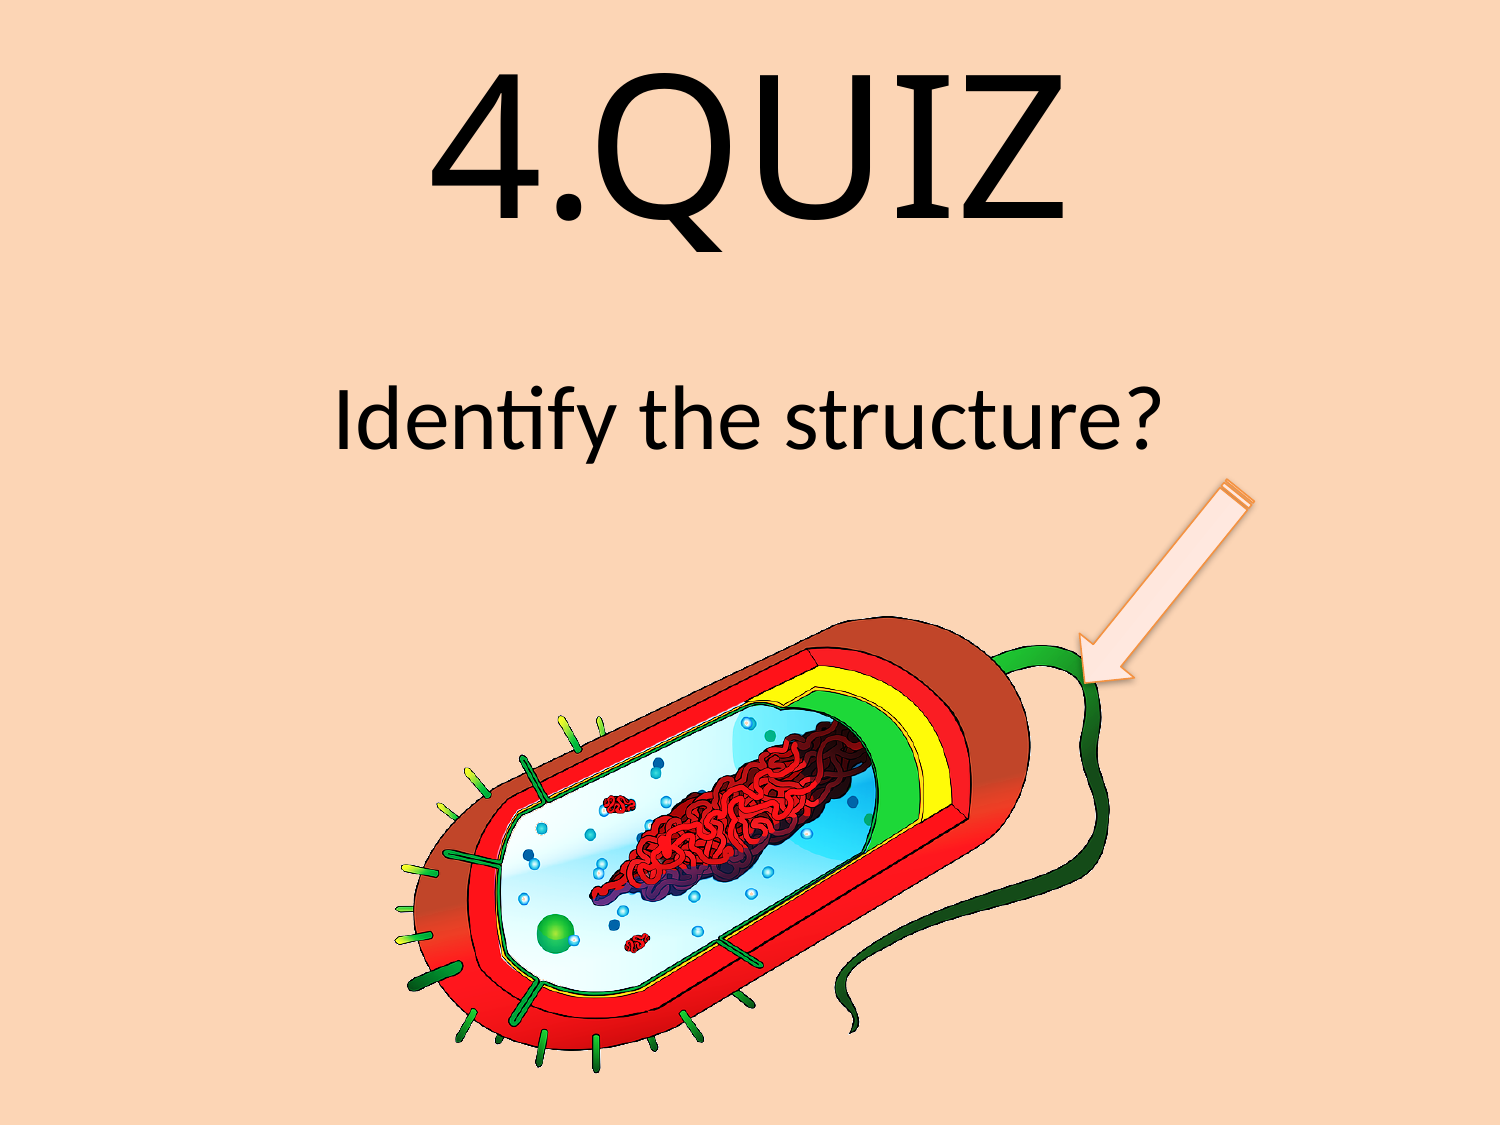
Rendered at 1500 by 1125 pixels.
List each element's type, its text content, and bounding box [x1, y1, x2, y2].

list Identify the structure? [75, 349, 1425, 1005]
title 4.QUIZ [75, 45, 1425, 233]
picture [383, 492, 1124, 1095]
text_box [1128, 478, 1256, 659]
text_box [1128, 671, 1136, 680]
